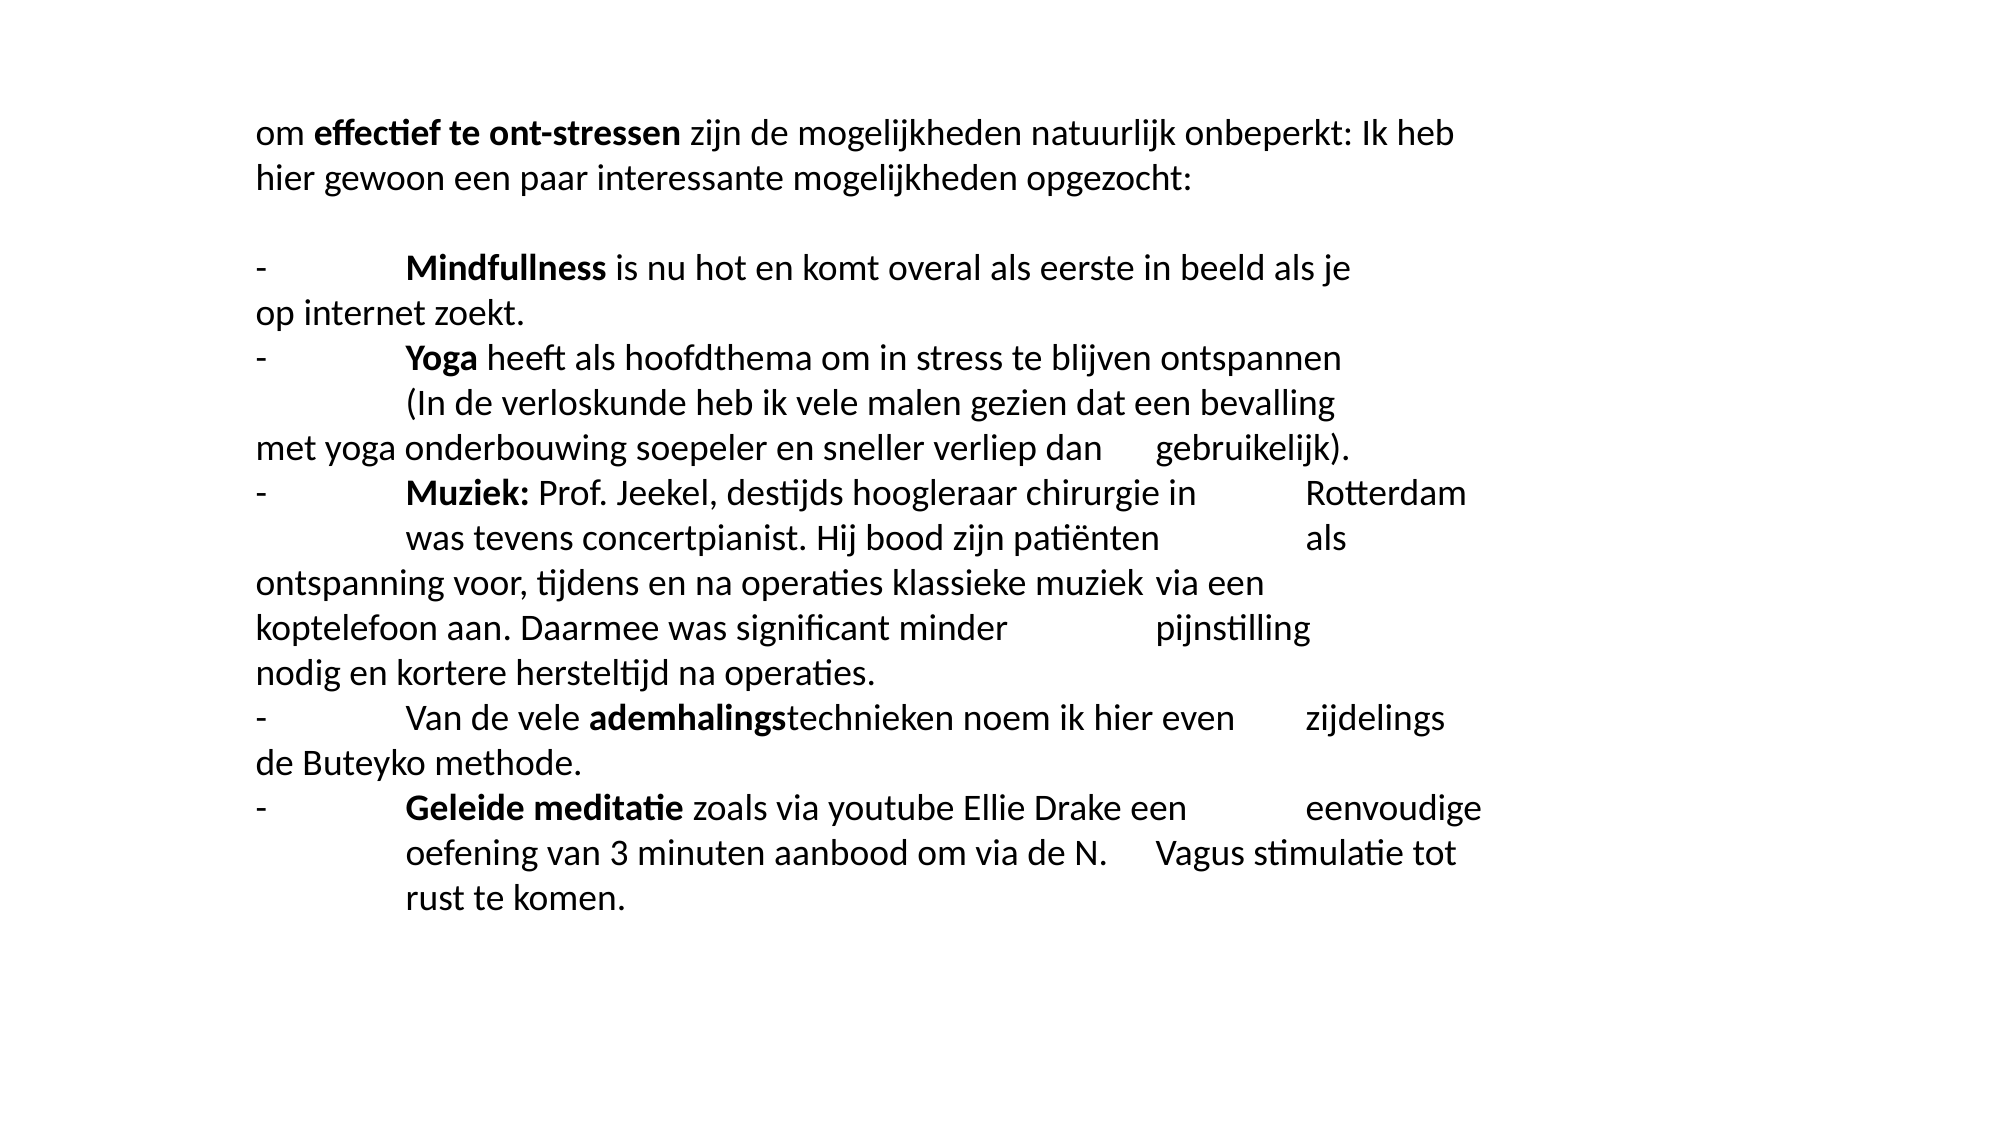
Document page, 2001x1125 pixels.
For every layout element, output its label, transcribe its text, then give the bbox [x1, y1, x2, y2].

text_box om effectief te ont-stressen zijn de mogelijkheden natuurlijk onbeperkt: Ik heb hier gewoon een paar interessante mogelijkheden opgezocht: - Mindfullness is nu hot en komt overal als eerste in beeld als je op internet zoekt. - Yoga heeft als hoofdthema om in stress te blijven ontspannen (In de verloskunde heb ik vele malen gezien dat een bevalling met yoga onderbouwing soepeler en sneller verliep dan gebruikelijk). - Muziek: Prof. Jeekel, destijds hoogleraar chirurgie in Rotterdam was tevens concertpianist. Hij bood zijn patiënten als ontspanning voor, tijdens en na operaties klassieke muziek via een koptelefoon aan. Daarmee was significant minder pijnstilling nodig en kortere hersteltijd na operaties. - Van de vele ademhalingstechnieken noem ik hier even zijdelings de Buteyko methode. - Geleide meditatie zoals via youtube Ellie Drake een eenvoudige oefening van 3 minuten aanbood om via de N. Vagus stimulatie tot rust te komen. [240, 100, 1501, 926]
